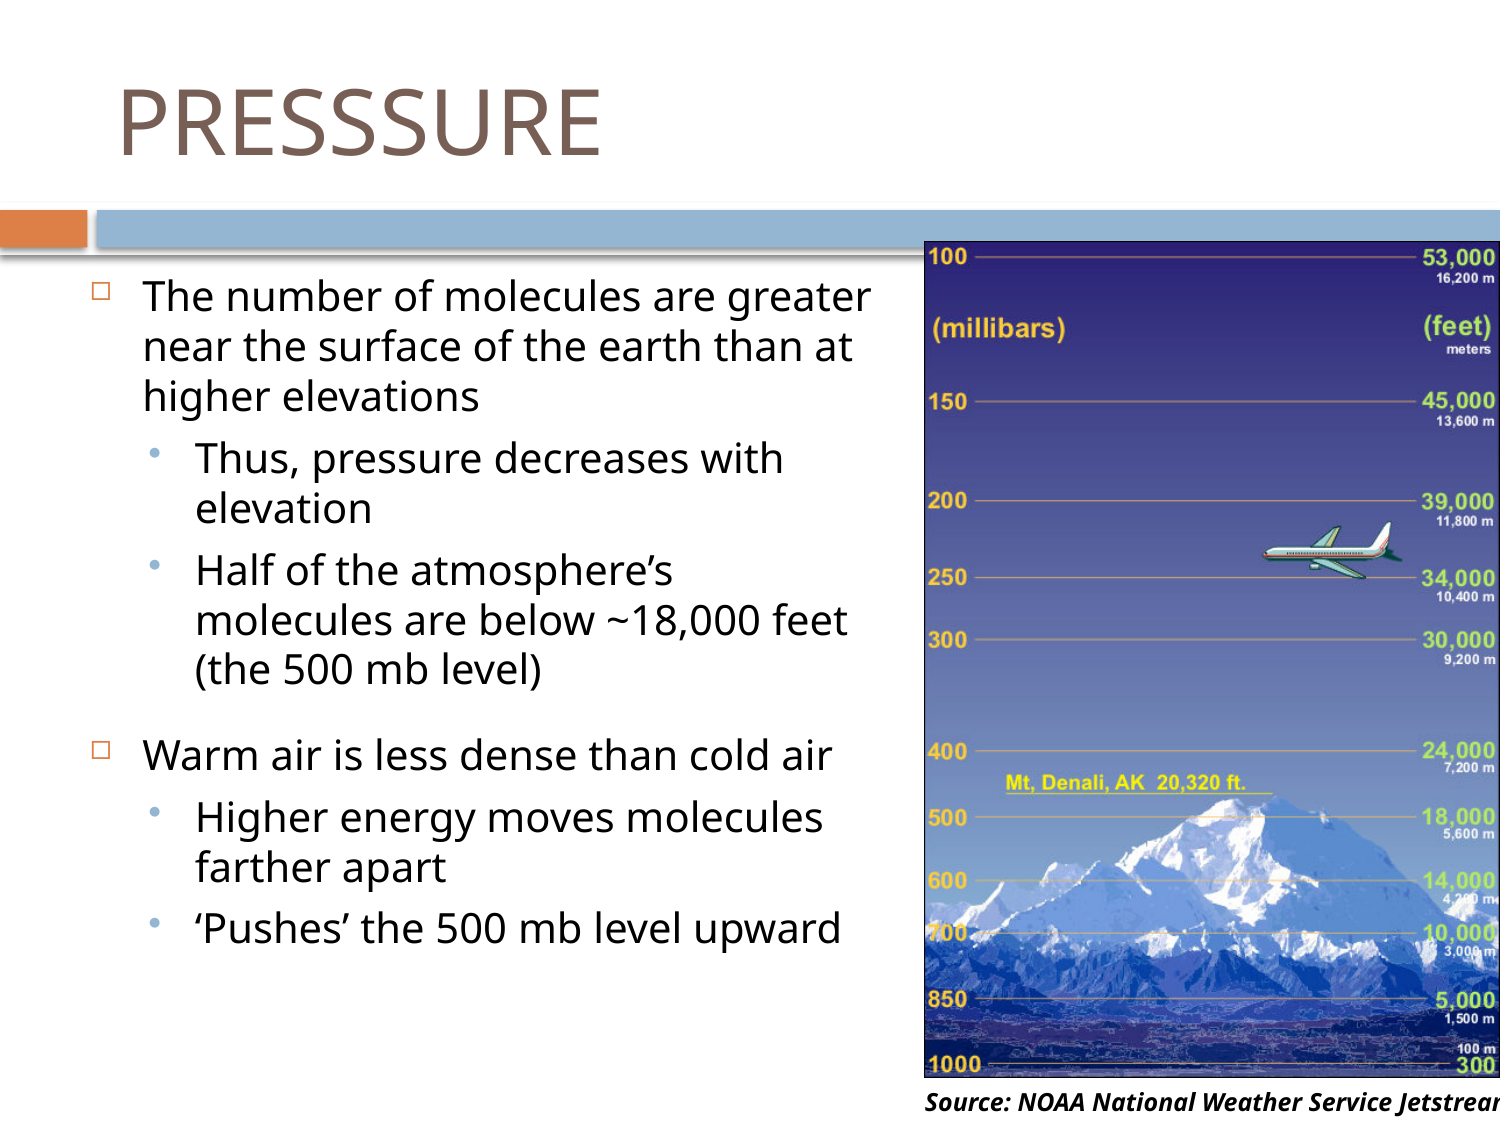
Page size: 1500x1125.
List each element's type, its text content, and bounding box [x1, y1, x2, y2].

list The number of molecules are greater near the surface of the earth than at higher elevations Thus, pressure decreases with elevation Half of the atmosphere’s molecules are below ~18,000 feet (the 500 mb level) Warm air is less dense than cold air Higher energy moves molecules farther apart ‘Pushes’ the 500 mb level upward [75, 262, 888, 1125]
picture [924, 241, 1500, 1079]
title PRESSSURE [100, 37, 1438, 200]
text_box Source: NOAA National Weather Service Jetstream [910, 1079, 1500, 1125]
